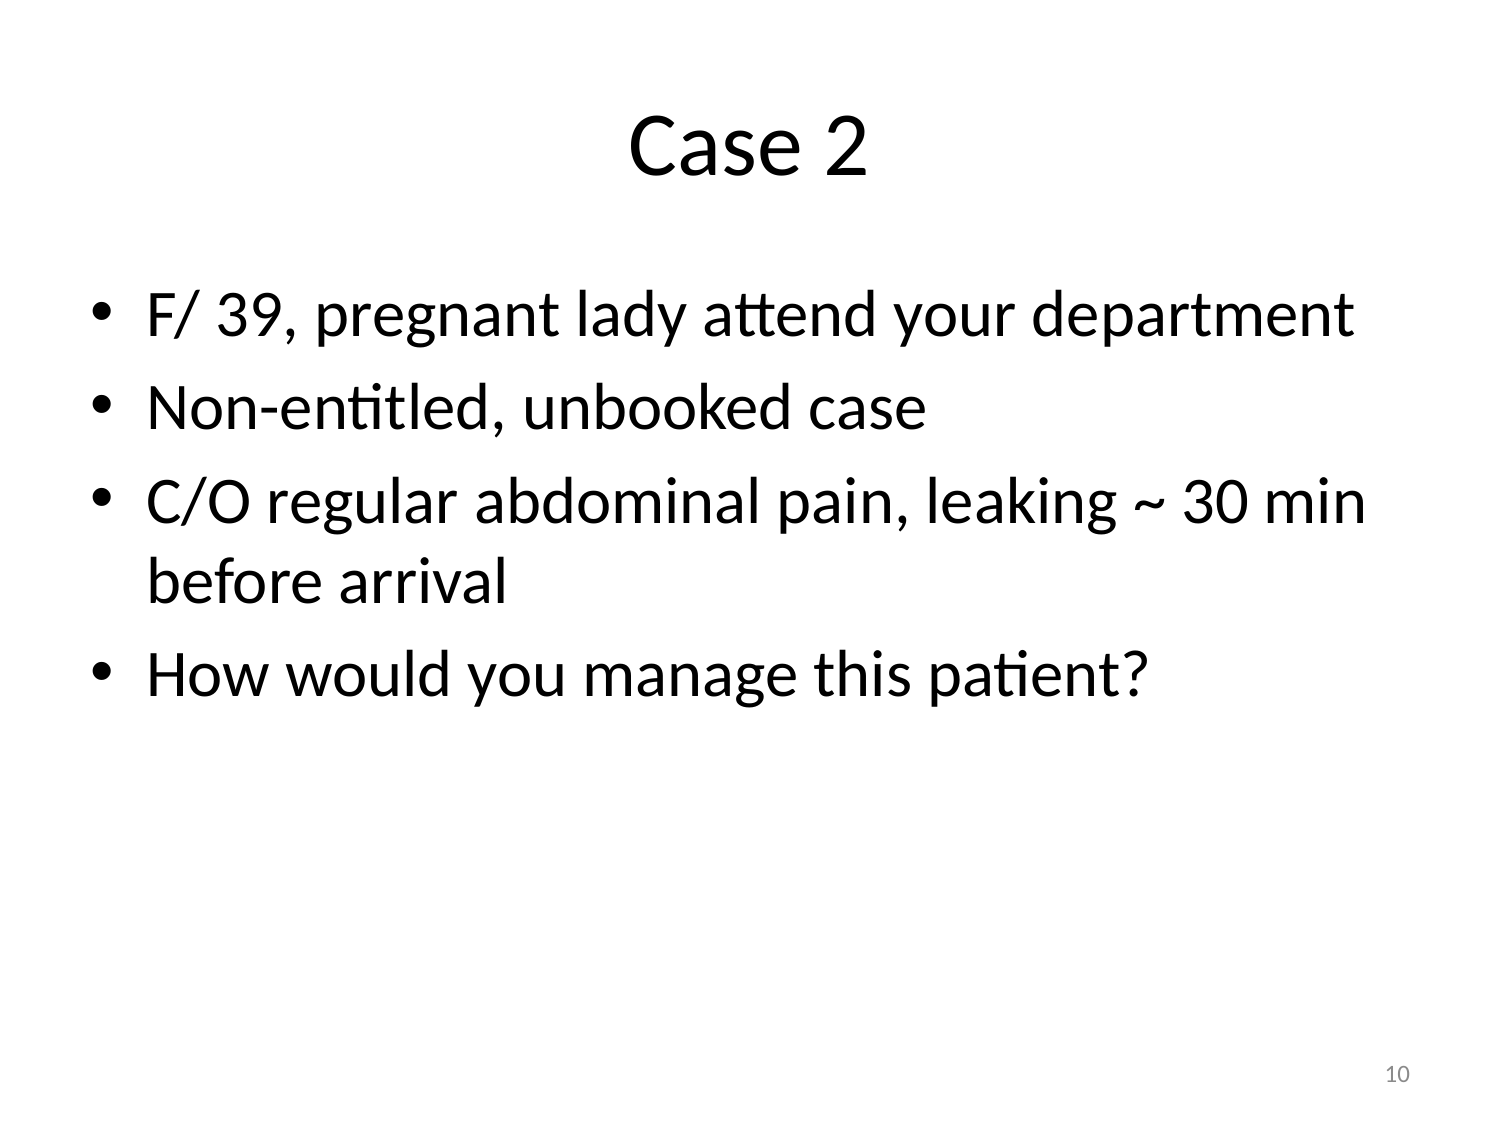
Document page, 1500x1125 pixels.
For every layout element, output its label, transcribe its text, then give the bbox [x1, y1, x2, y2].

list F/ 39, pregnant lady attend your department Non-entitled, unbooked case C/O regular abdominal pain, leaking ~ 30 min before arrival How would you manage this patient? [75, 262, 1425, 1005]
slide_number 10 [1074, 1042, 1425, 1103]
title Case 2 [75, 45, 1425, 233]
